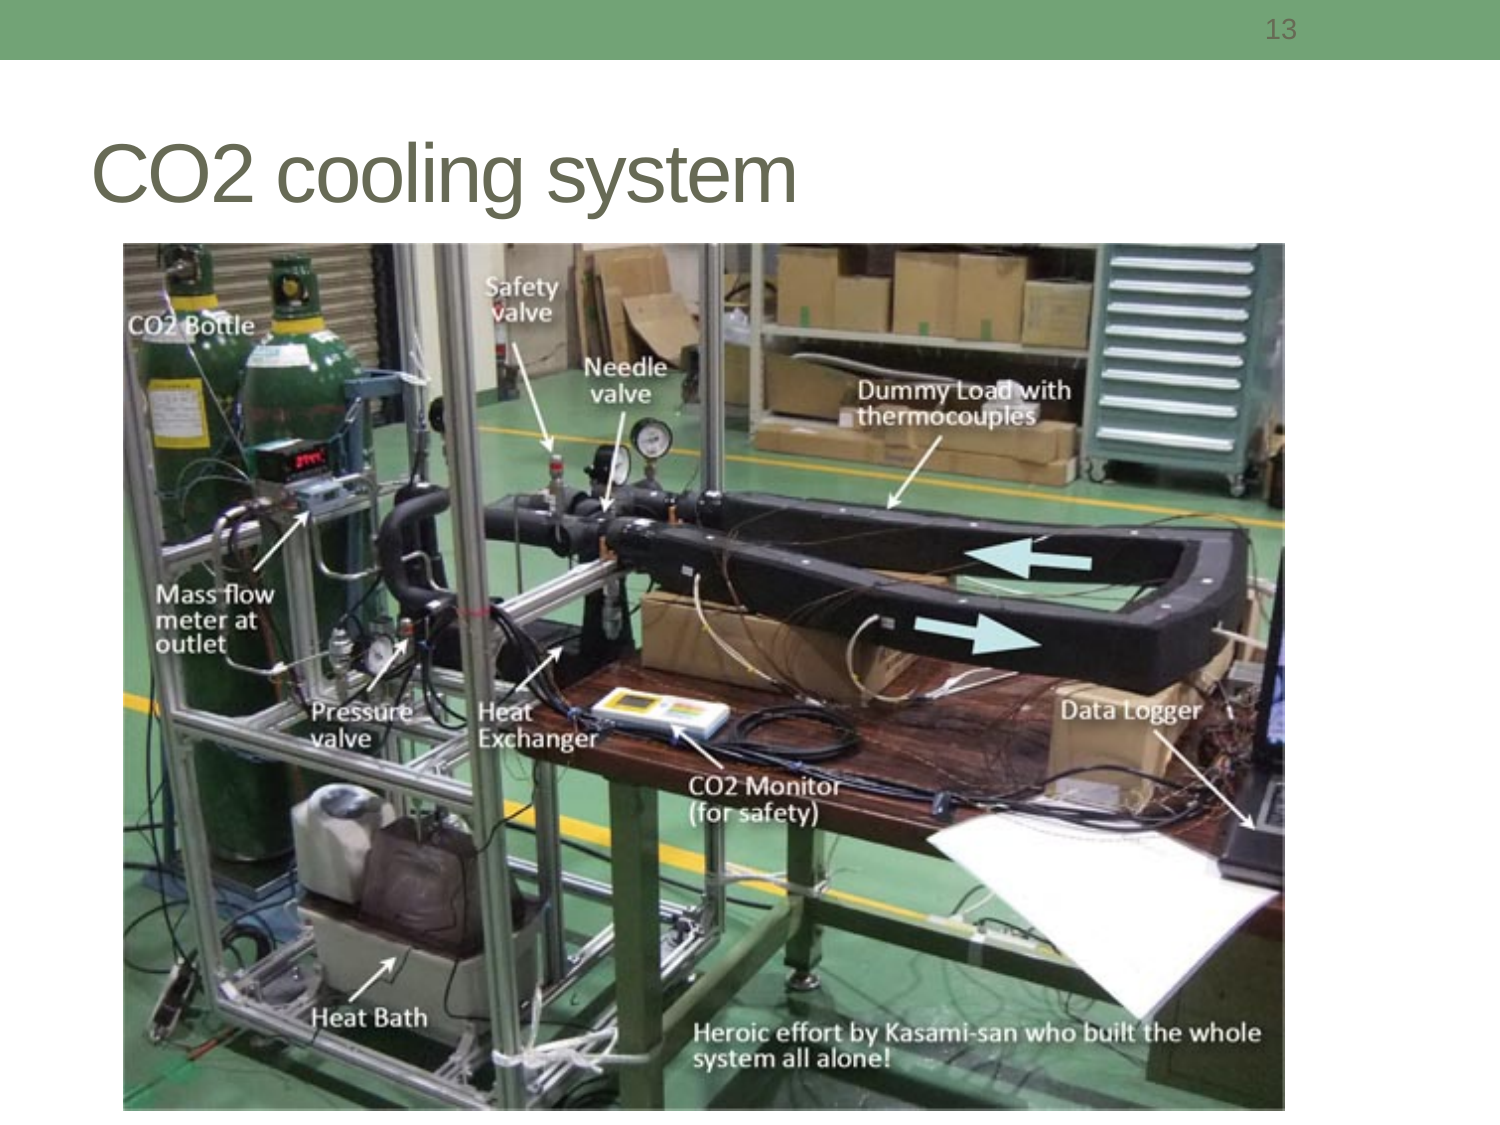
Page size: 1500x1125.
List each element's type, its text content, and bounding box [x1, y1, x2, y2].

title CO2 cooling system [75, 87, 1425, 250]
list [123, 243, 1285, 1111]
slide_number 13 [1250, 3, 1425, 57]
